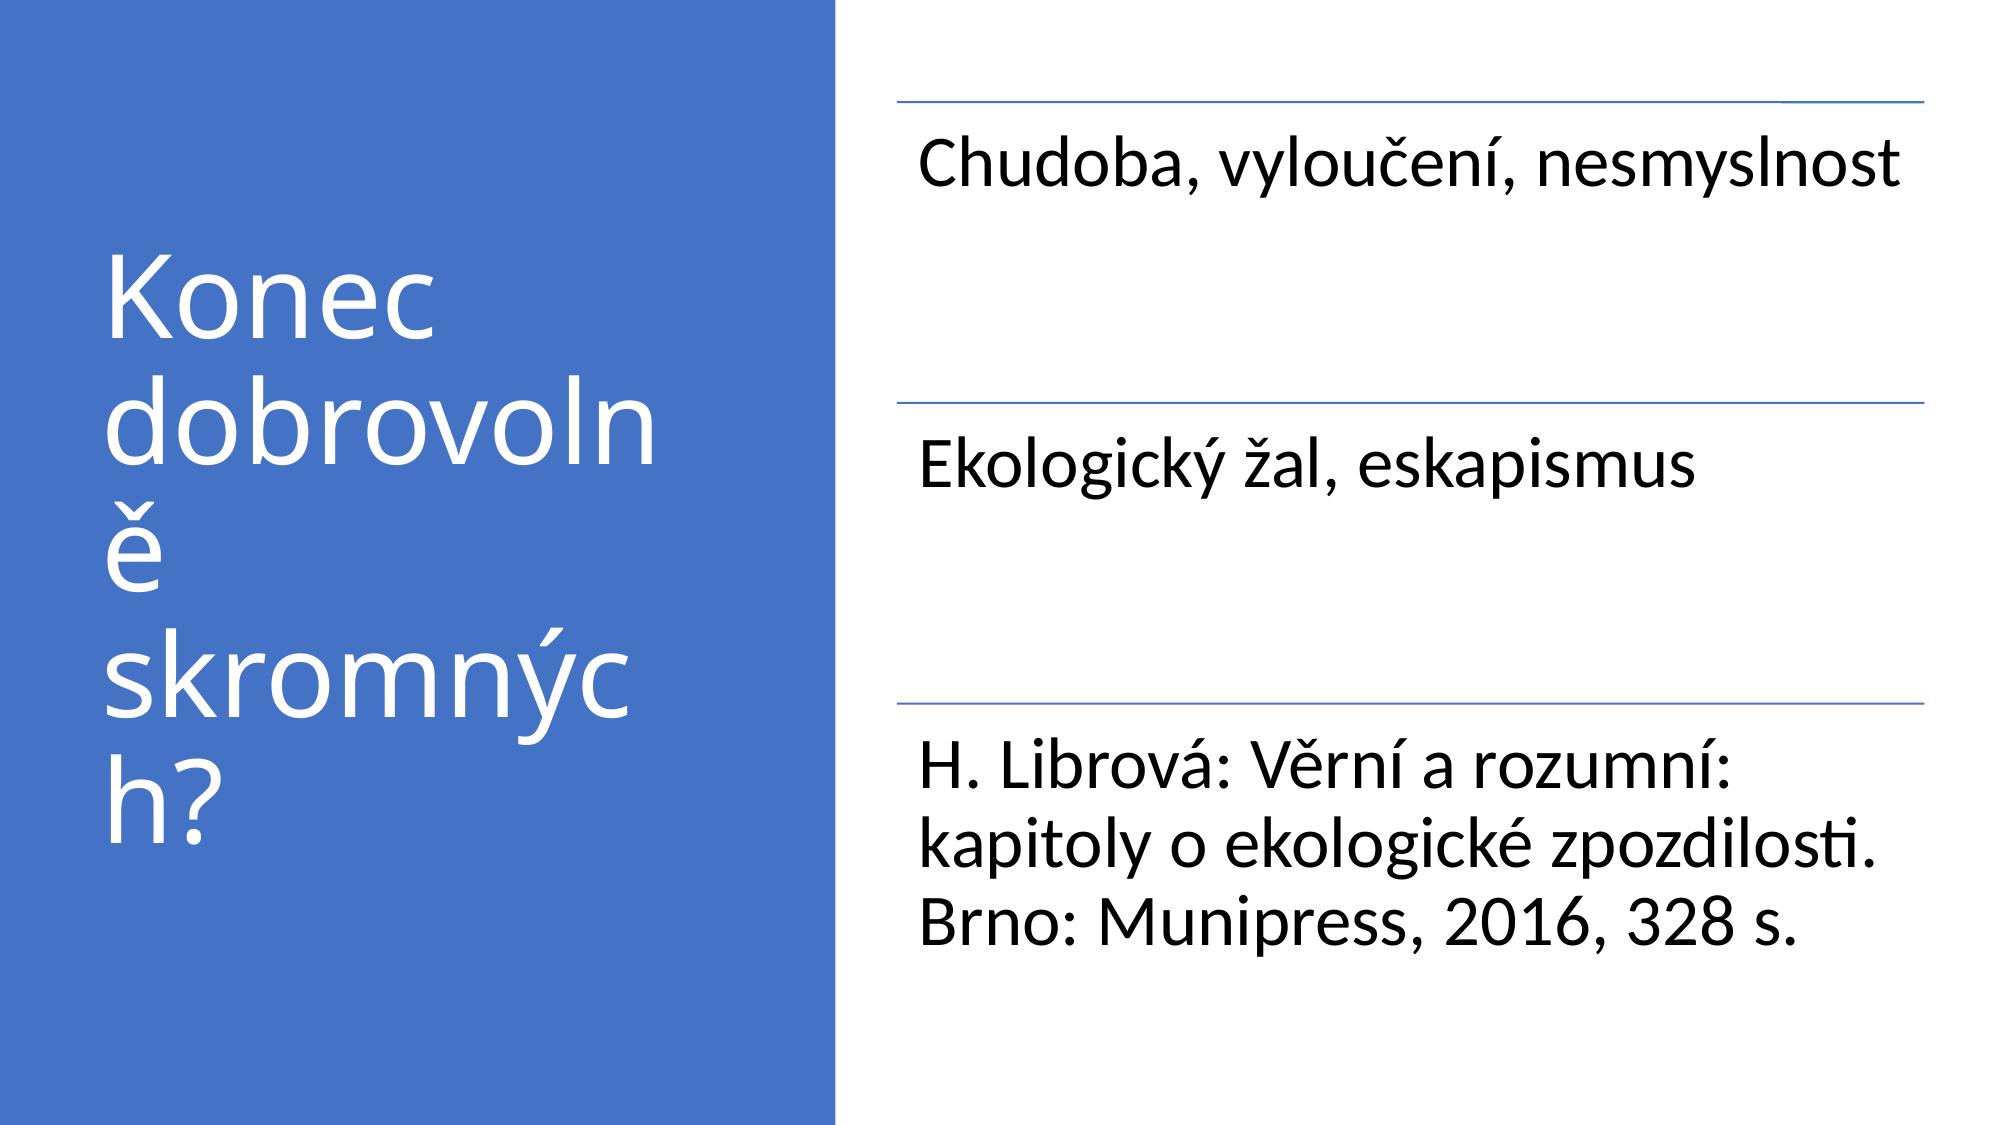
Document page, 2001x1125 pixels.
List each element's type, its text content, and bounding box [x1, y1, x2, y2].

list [897, 101, 1925, 1005]
text_box [0, 0, 836, 1125]
title Konec dobrovolně skromných? [86, 101, 711, 1005]
